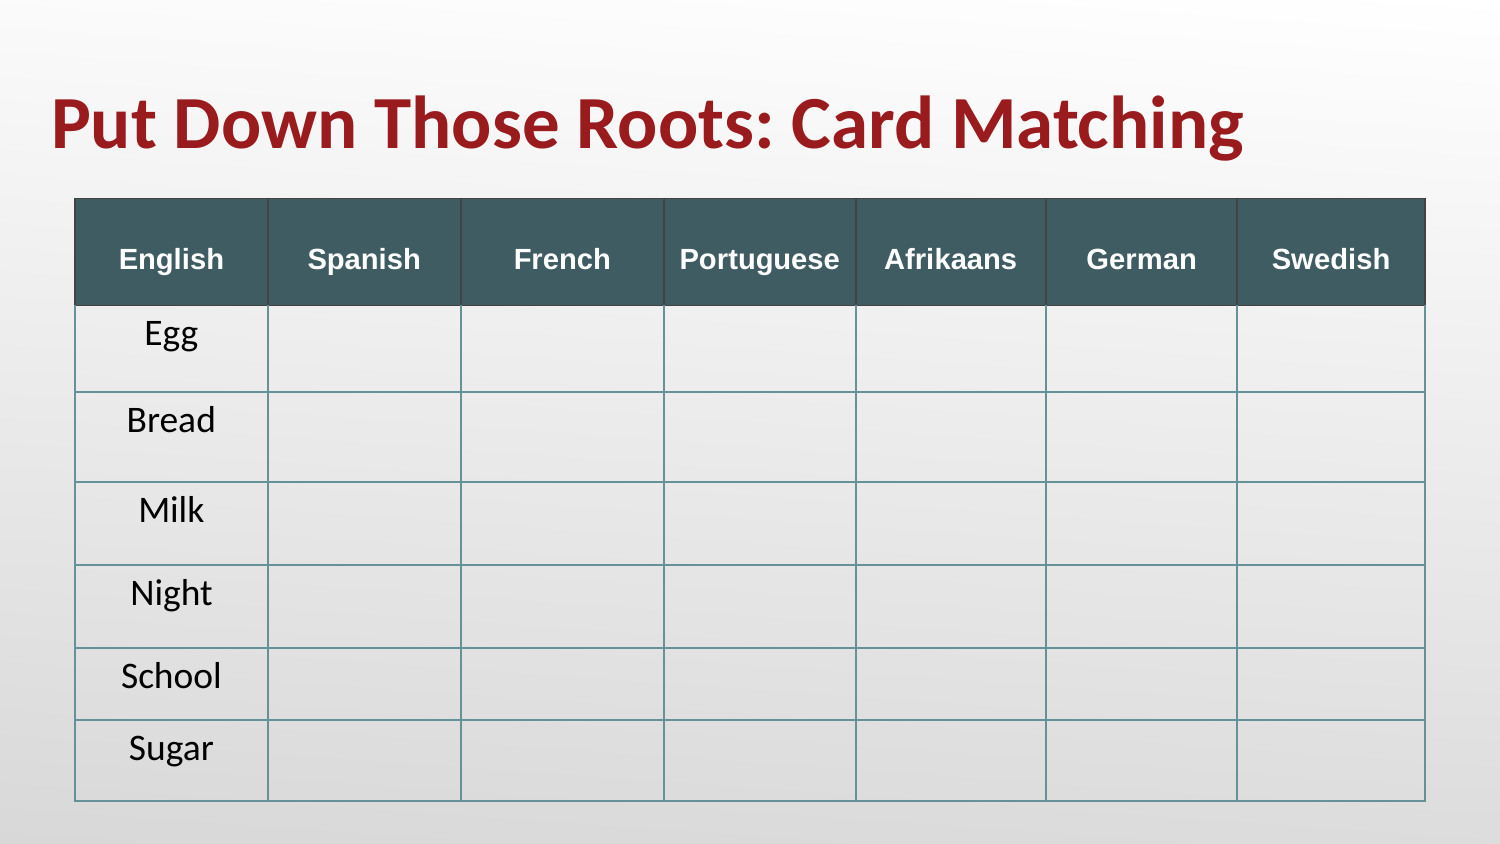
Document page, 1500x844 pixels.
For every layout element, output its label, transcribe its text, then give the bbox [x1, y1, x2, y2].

table_header Spanish [269, 199, 460, 305]
table_cell [1238, 649, 1424, 719]
table_cell [1238, 306, 1424, 391]
title Put Down Those Roots: Card Matching [51, 72, 1449, 167]
table_cell [1047, 649, 1236, 719]
table_cell [665, 306, 855, 391]
table_cell [462, 566, 663, 647]
table_header German [1047, 199, 1236, 305]
table_cell [462, 483, 663, 564]
table_cell Egg [76, 306, 267, 391]
table_cell [1047, 721, 1236, 800]
table_cell [857, 483, 1045, 564]
table_cell [1047, 483, 1236, 564]
table_cell [269, 393, 460, 481]
table_cell [269, 649, 460, 719]
table_header Swedish [1238, 199, 1424, 305]
table_cell [665, 649, 855, 719]
table_cell [857, 566, 1045, 647]
table_cell Milk [76, 483, 267, 564]
table_cell [857, 649, 1045, 719]
table_cell [1047, 566, 1236, 647]
table_cell Night [76, 566, 267, 647]
table_cell [462, 721, 663, 800]
table_cell Bread [76, 393, 267, 481]
table_cell [1047, 393, 1236, 481]
table_cell [665, 566, 855, 647]
table_cell [462, 393, 663, 481]
table_cell [1238, 393, 1424, 481]
table_cell [857, 721, 1045, 800]
table_cell [857, 306, 1045, 391]
table_cell [1238, 483, 1424, 564]
table_cell [269, 566, 460, 647]
table_header French [462, 199, 663, 305]
table_cell [269, 306, 460, 391]
table_cell [269, 483, 460, 564]
table_cell Sugar [76, 721, 267, 800]
table_cell [857, 393, 1045, 481]
table_cell [1238, 721, 1424, 800]
table_cell [1238, 566, 1424, 647]
table_cell [665, 393, 855, 481]
table_header English [76, 199, 267, 305]
table_header Afrikaans [857, 199, 1045, 305]
table_cell School [76, 649, 267, 719]
table_cell [269, 721, 460, 800]
table_cell [665, 721, 855, 800]
table_cell [462, 306, 663, 391]
table_header Portuguese [665, 199, 855, 305]
table_cell [462, 649, 663, 719]
table_cell [665, 483, 855, 564]
table_cell [1047, 306, 1236, 391]
